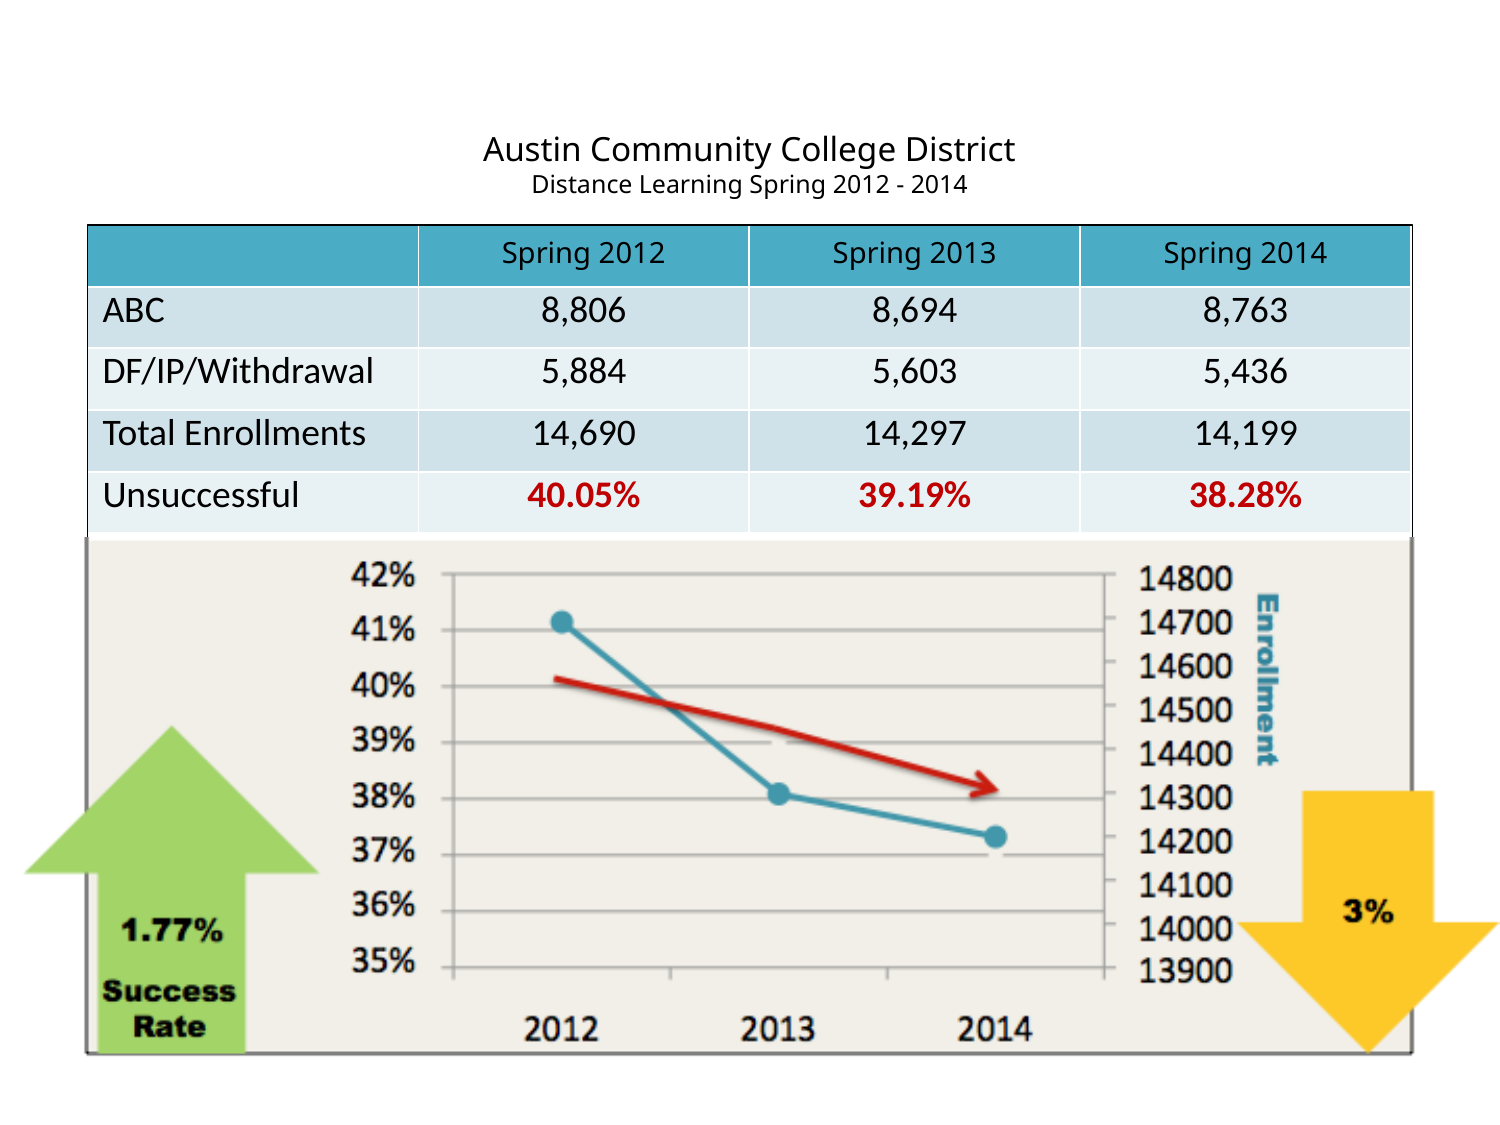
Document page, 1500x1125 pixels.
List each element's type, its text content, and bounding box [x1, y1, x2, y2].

text_box Austin Community College District Distance Learning Spring 2012 - 2014 [0, 120, 1500, 206]
text_box [85, 223, 1415, 535]
picture [10, 537, 1500, 1101]
